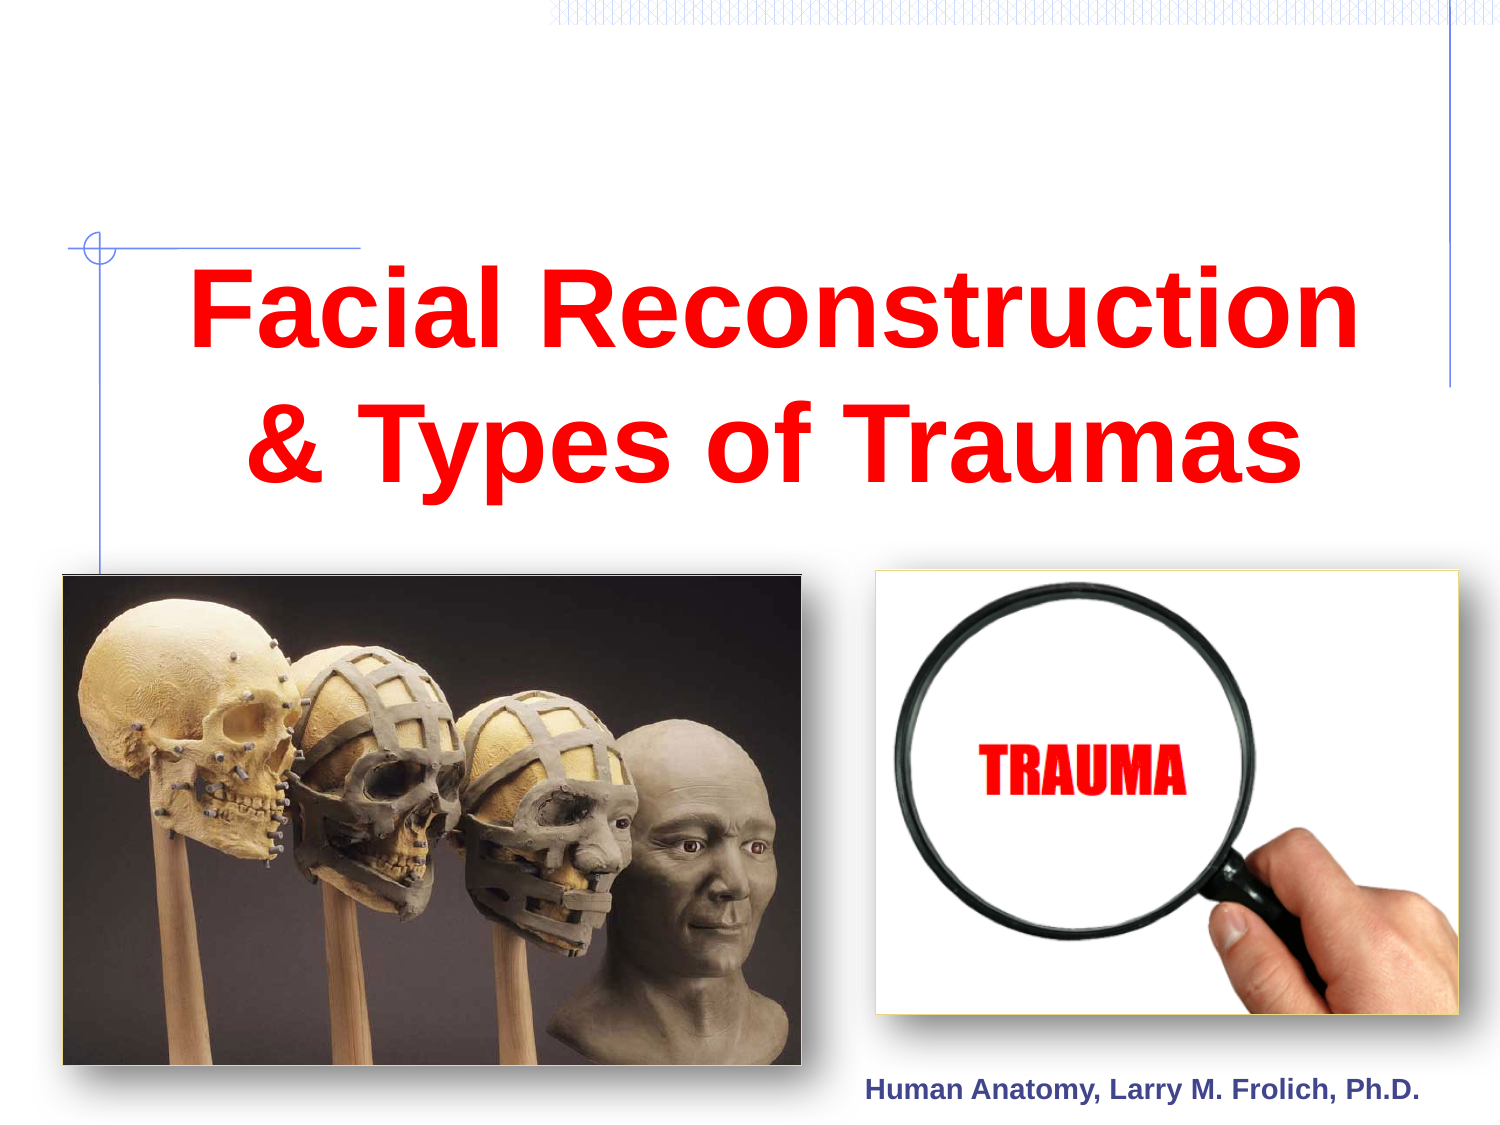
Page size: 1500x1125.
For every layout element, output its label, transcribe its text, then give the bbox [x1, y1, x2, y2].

picture [874, 569, 1459, 1015]
title Facial Reconstruction & Types of Traumas [137, 224, 1413, 513]
picture [62, 574, 802, 1066]
